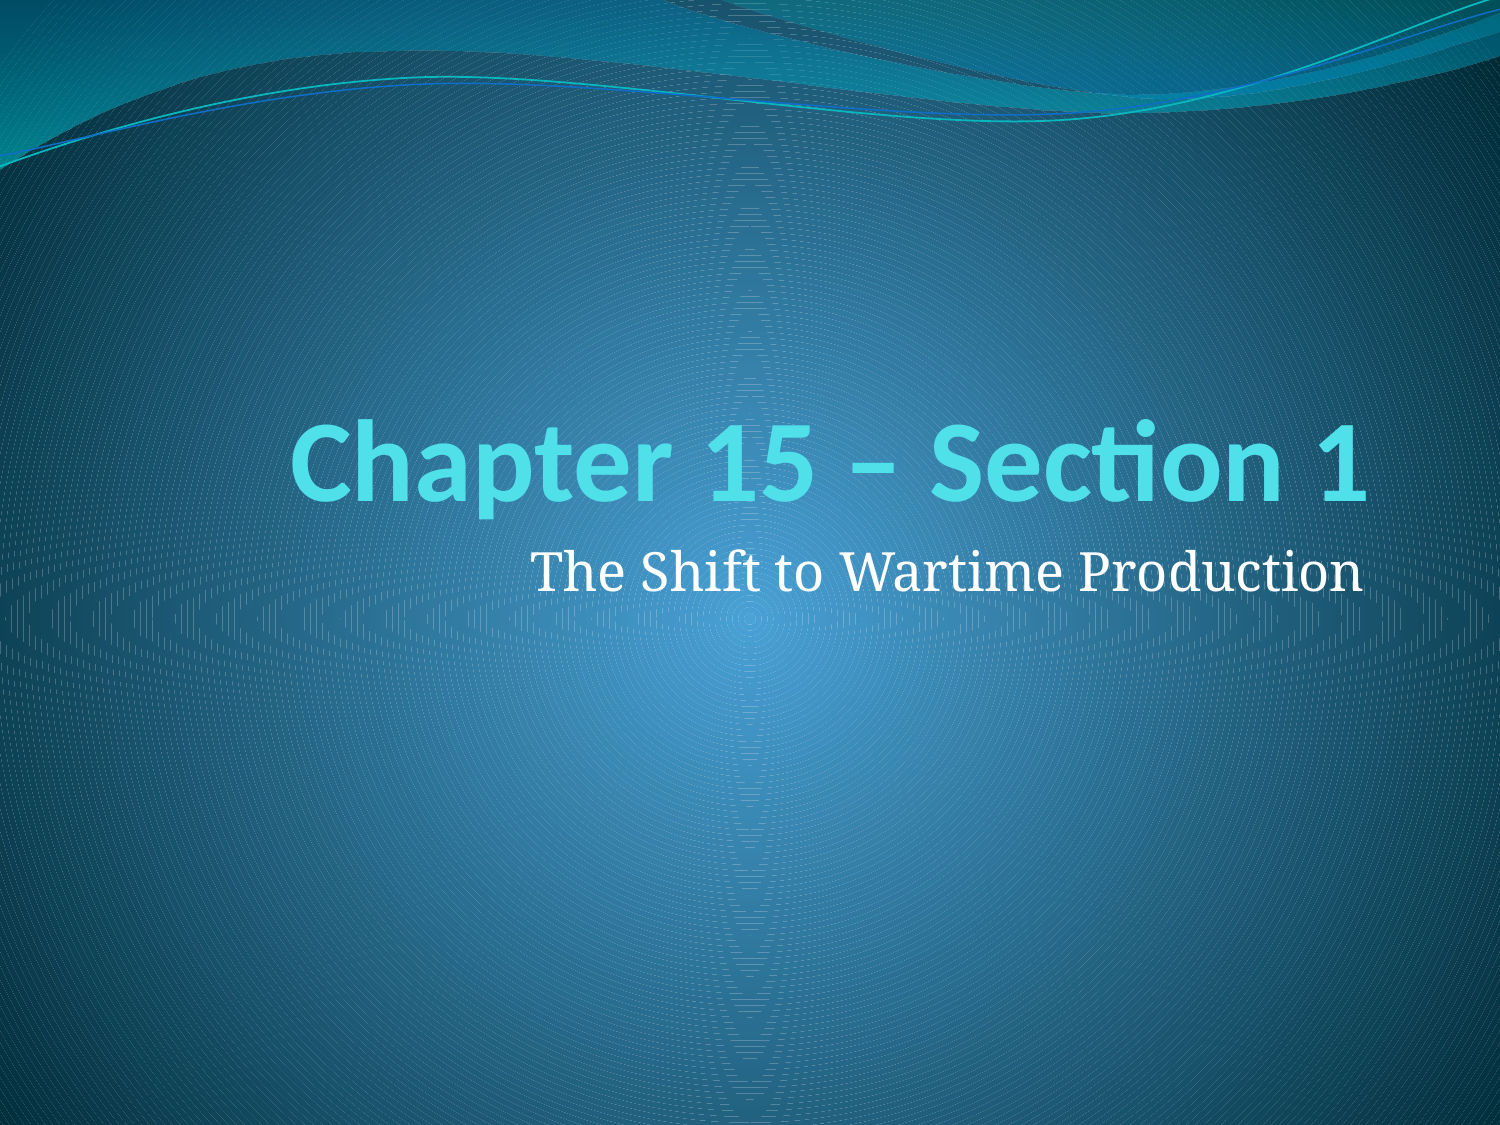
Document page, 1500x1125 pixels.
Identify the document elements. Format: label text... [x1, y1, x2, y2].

subtitle The Shift to Wartime Production [87, 529, 1376, 818]
title Chapter 15 – Section 1 [87, 224, 1376, 525]
